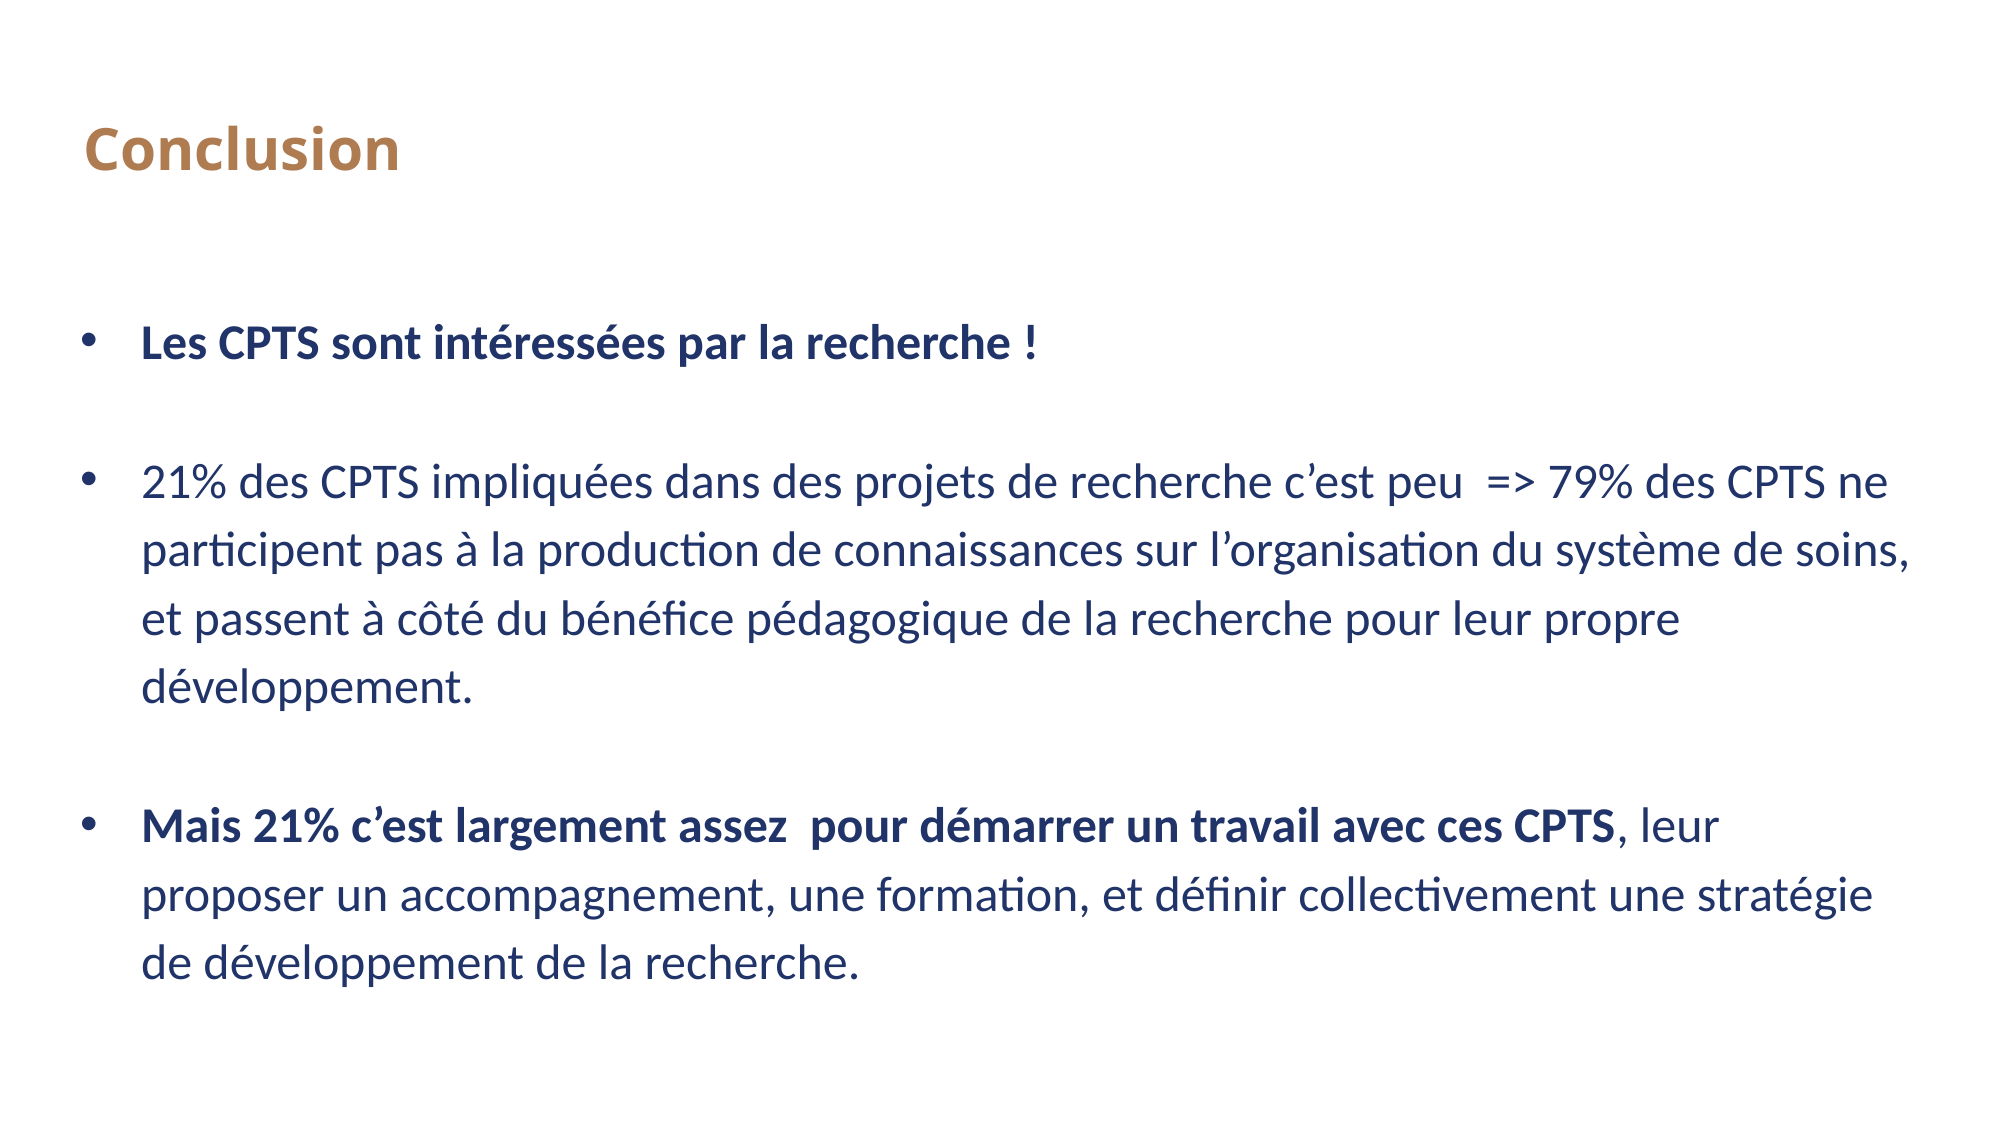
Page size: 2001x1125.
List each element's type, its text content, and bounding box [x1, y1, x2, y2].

list Les CPTS sont intéressées par la recherche ! 21% des CPTS impliquées dans des projets de recherche c’est peu => 79% des CPTS ne participent pas à la production de connaissances sur l’organisation du système de soins, et passent à côté du bénéfice pédagogique de la recherche pour leur propre développement. Mais 21% c’est largement assez pour démarrer un travail avec ces CPTS, leur proposer un accompagnement, une formation, et définir collectivement une stratégie de développement de la recherche. [65, 285, 1929, 1028]
title Conclusion [68, 97, 1932, 223]
